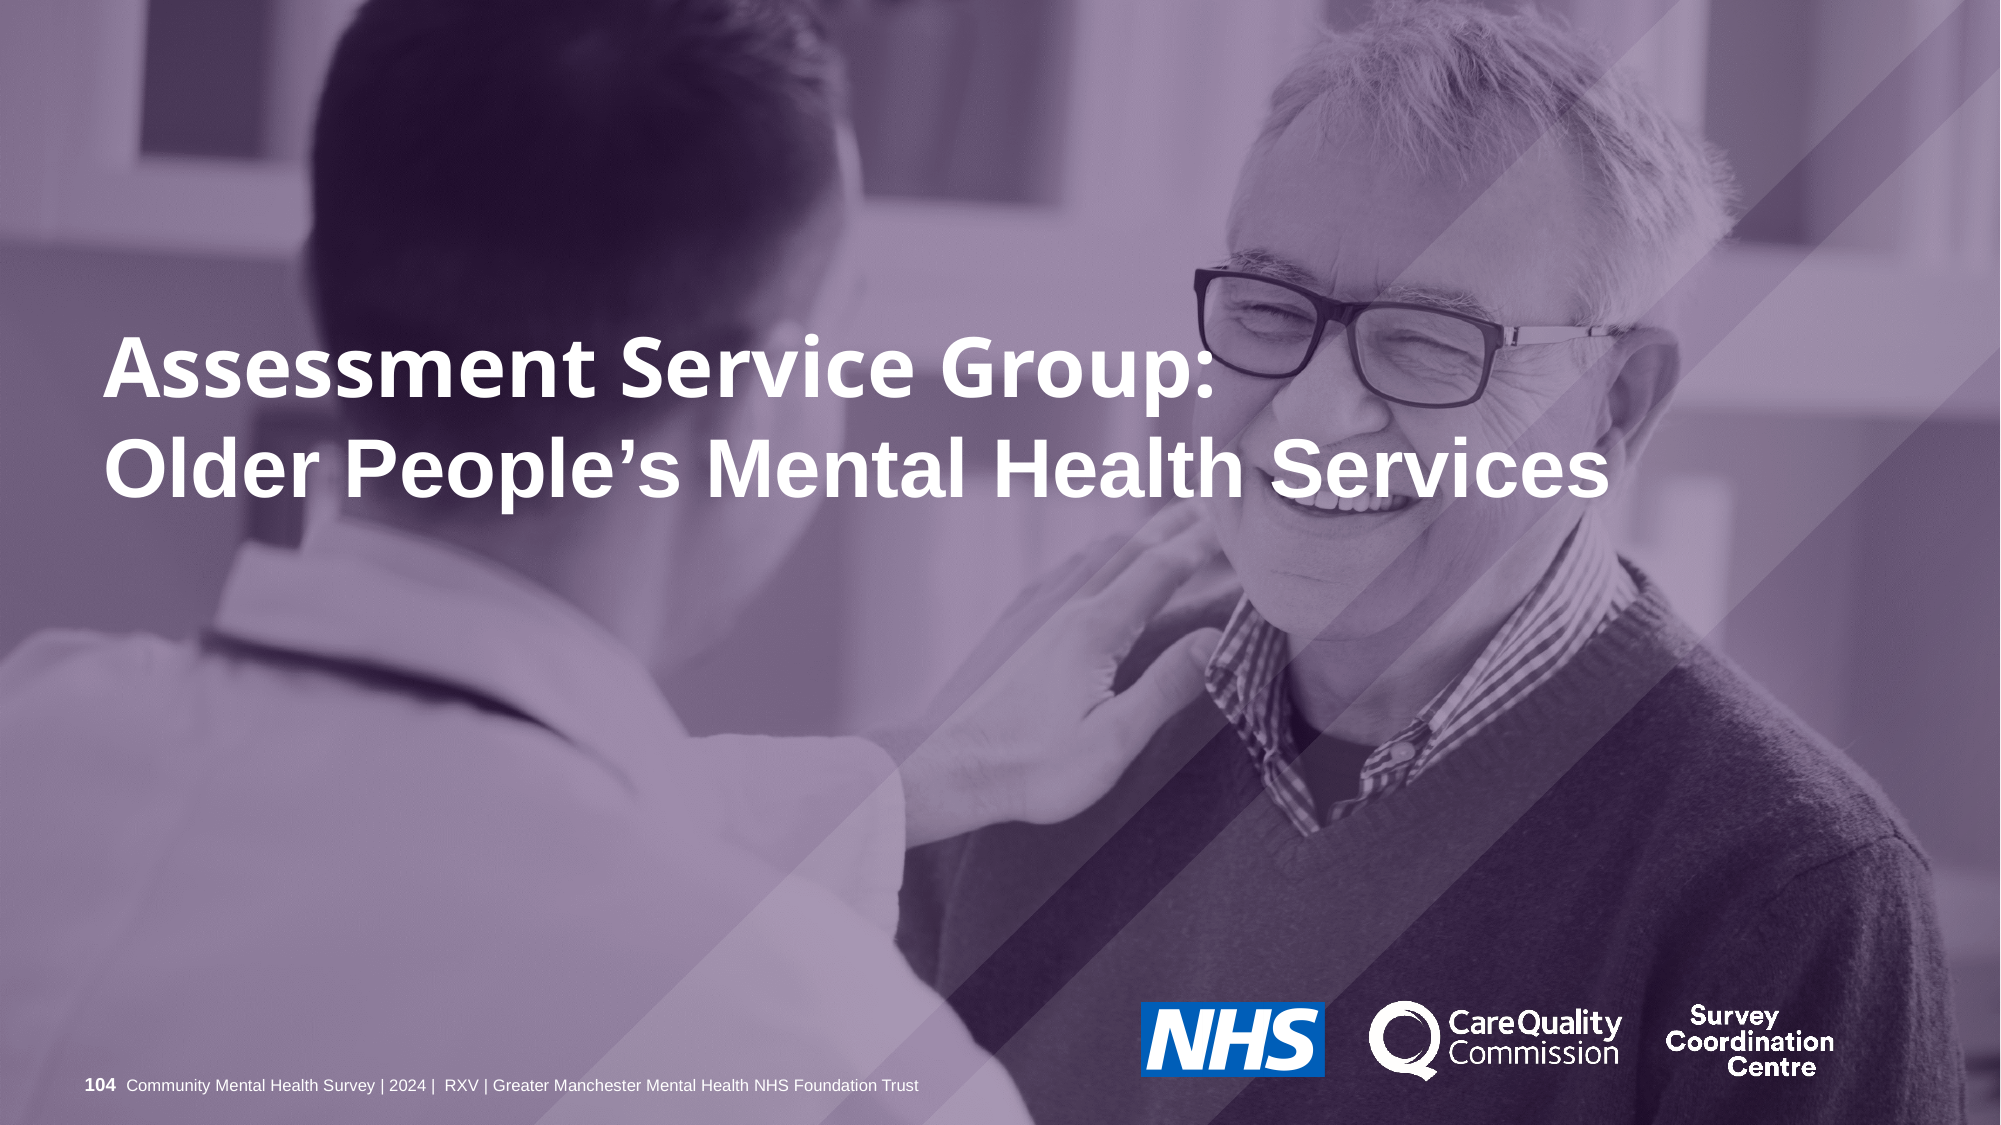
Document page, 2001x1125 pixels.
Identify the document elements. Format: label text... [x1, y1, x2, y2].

picture [1141, 1002, 1325, 1077]
picture [1663, 1001, 1836, 1079]
picture [1357, 989, 1629, 1091]
title Assessment Service Group: Older People’s Mental Health Services [103, 313, 1667, 617]
text_box 104 [84, 1065, 122, 1125]
